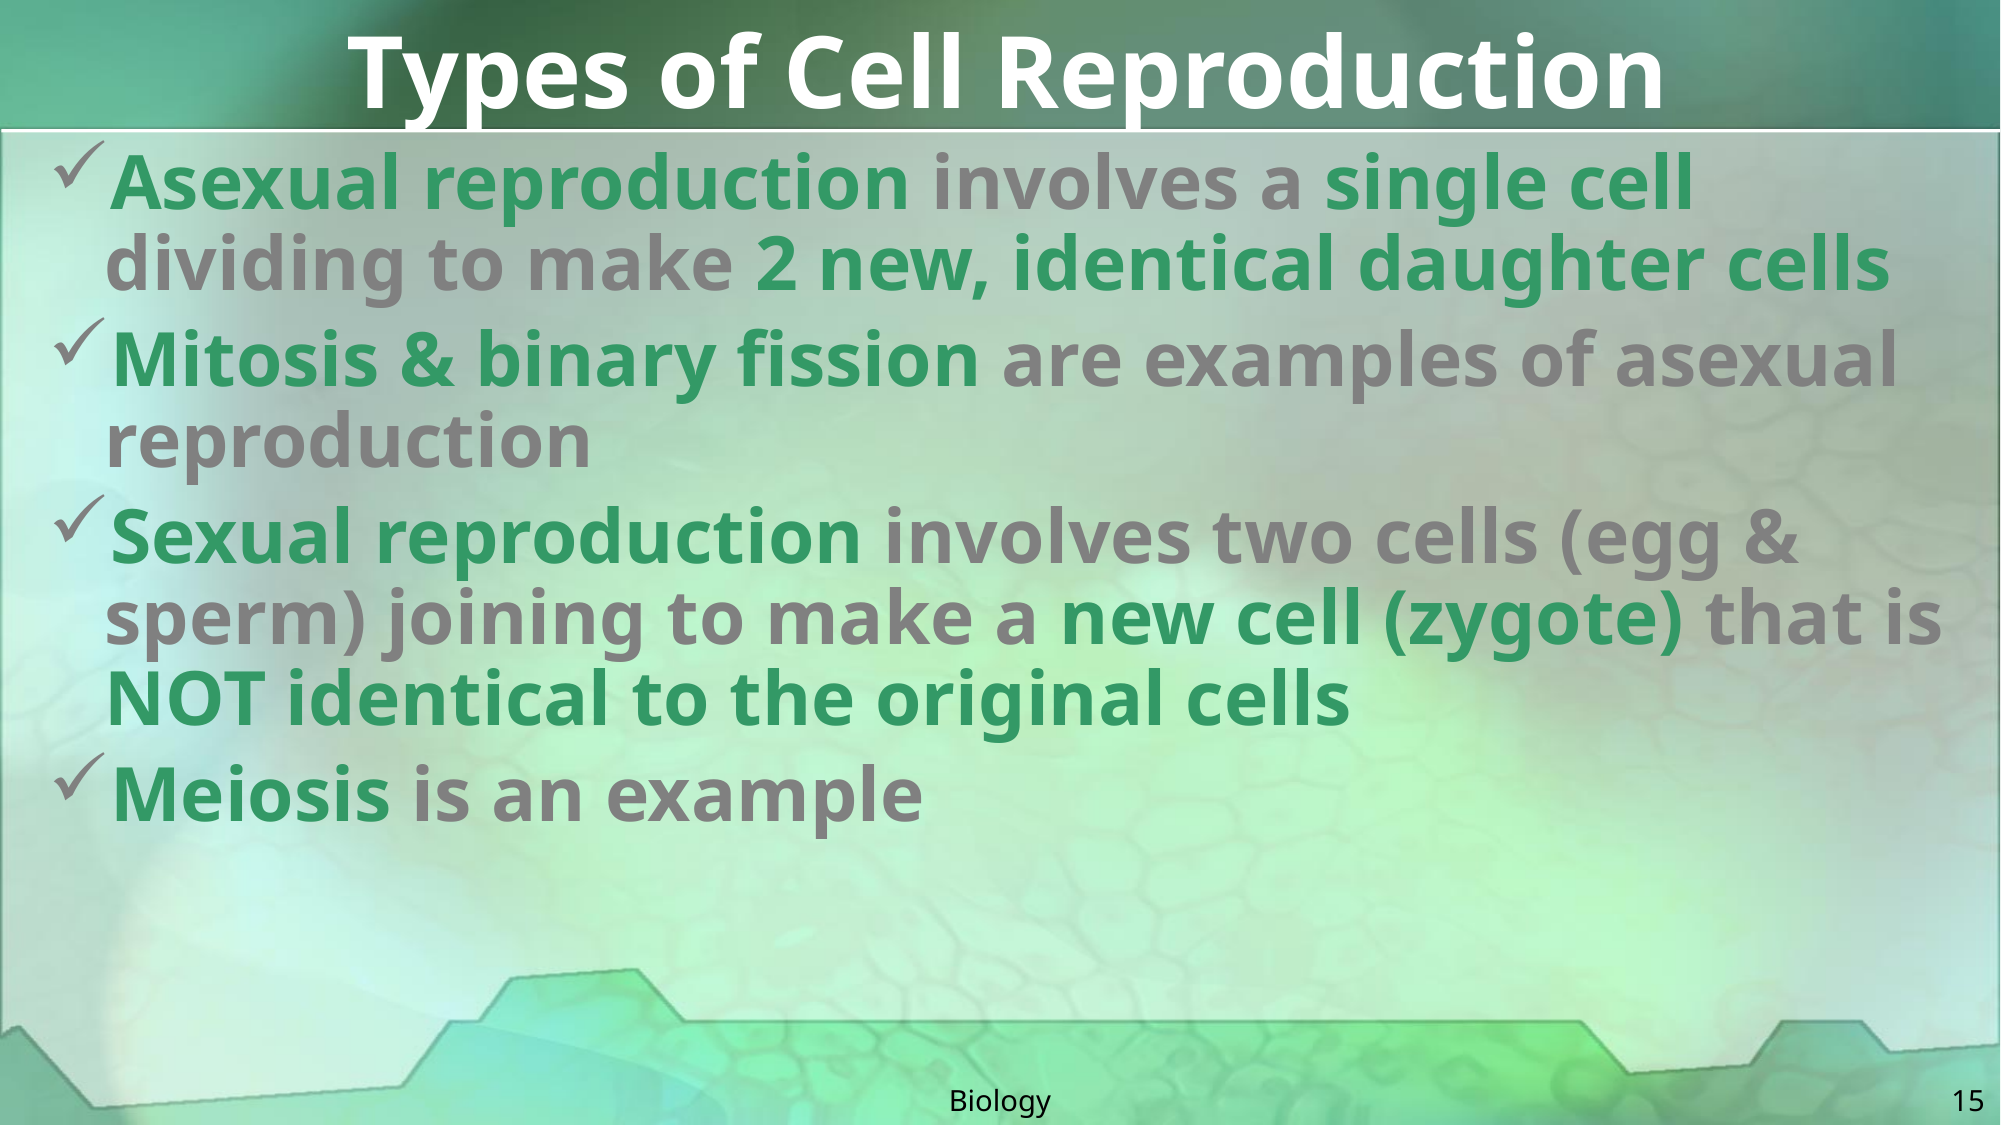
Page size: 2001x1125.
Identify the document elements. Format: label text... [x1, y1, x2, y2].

title Types of Cell Reproduction [16, 12, 2000, 125]
footer Biology [683, 1074, 1317, 1125]
picture [0, 0, 2001, 1125]
slide_number 15 [1583, 1074, 2000, 1125]
list Asexual reproduction involves a single cell dividing to make 2 new, identical daughter cells Mitosis & binary fission are examples of asexual reproduction Sexual reproduction involves two cells (egg & sperm) joining to make a new cell (zygote) that is NOT identical to the original cells Meiosis is an example [33, 137, 1967, 1038]
